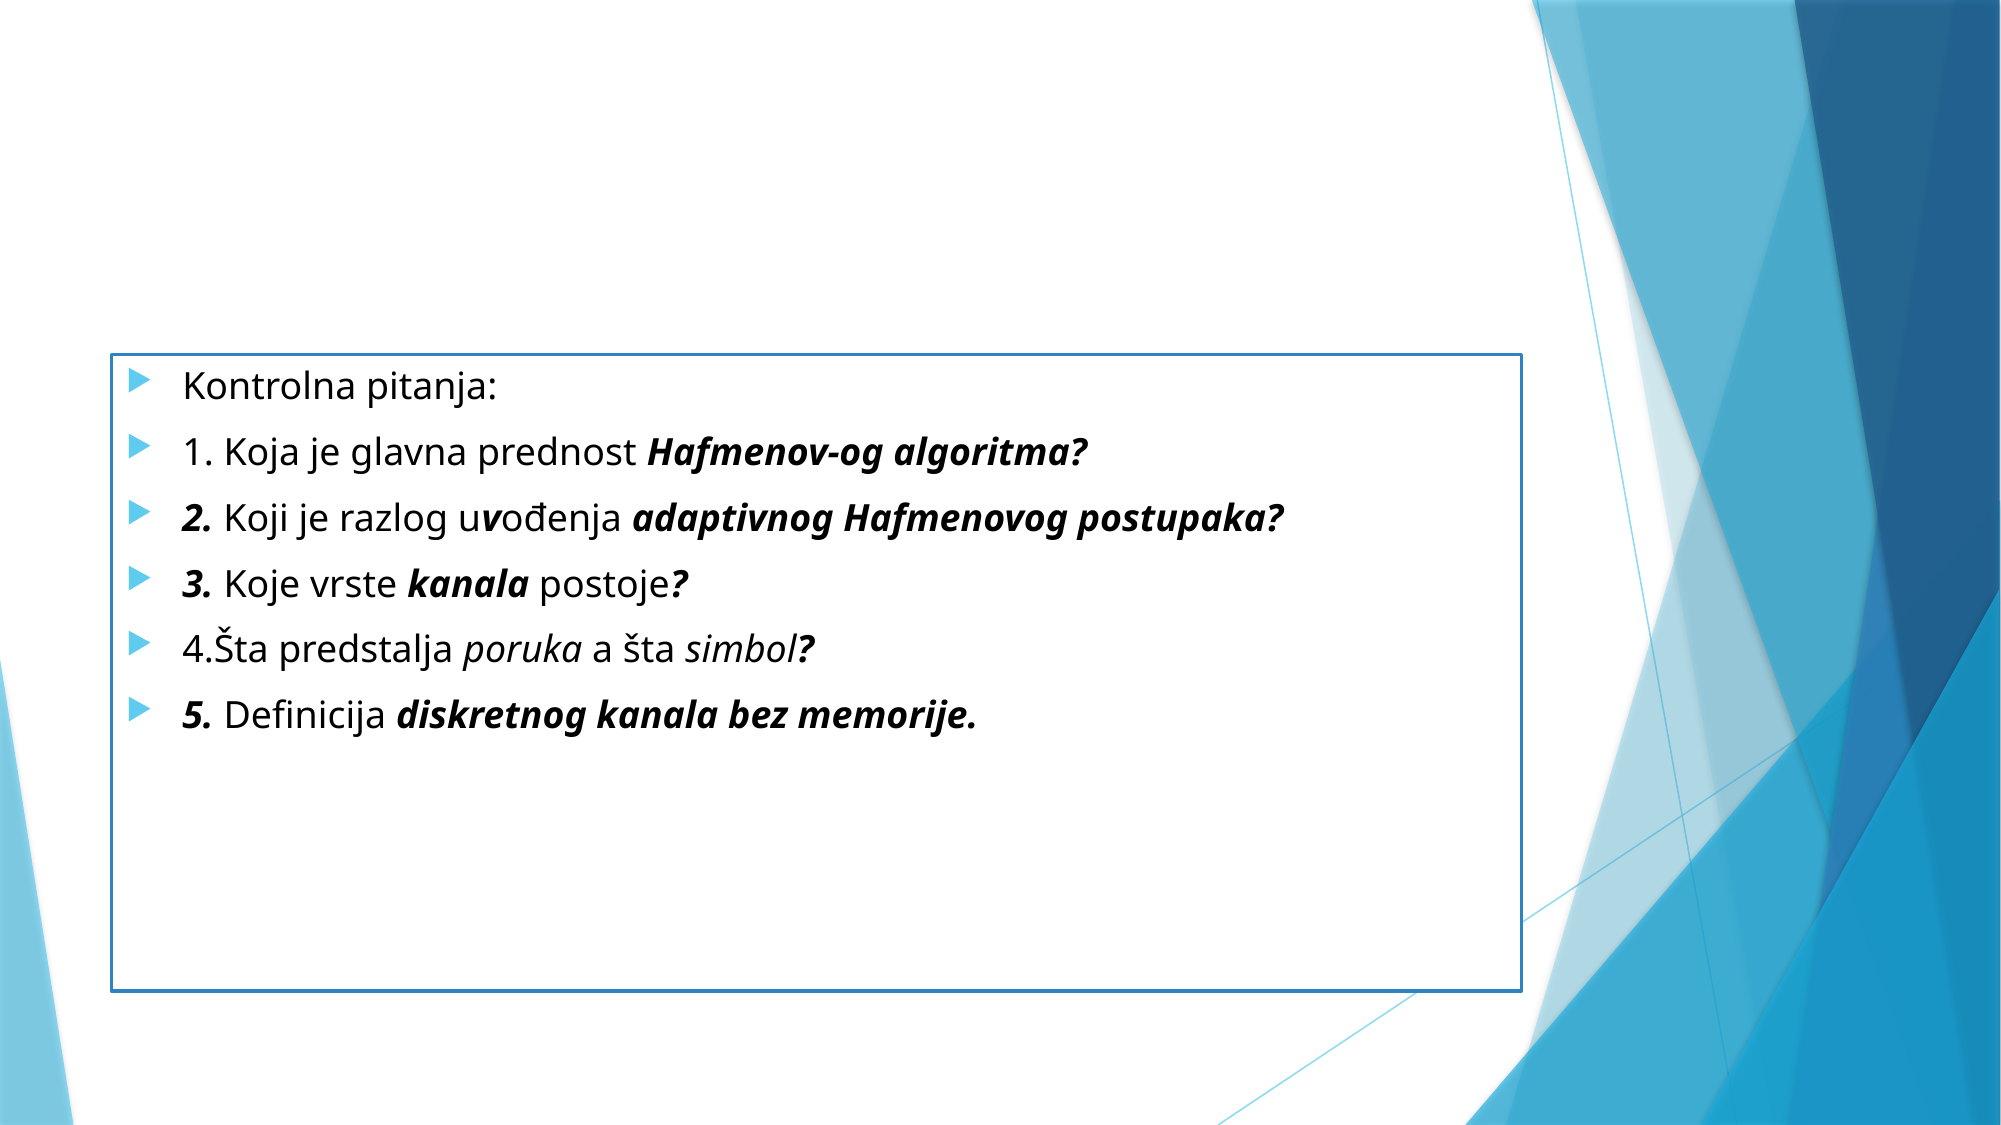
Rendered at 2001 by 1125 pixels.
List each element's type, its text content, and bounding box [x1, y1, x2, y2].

list Kontrolna pitanja: 1. Koja je glavna prednost Hafmenov-og algoritma? 2. Koji je razlog uvođenja adaptivnog Hafmenovog postupaka? 3. Koje vrste kanala postoje? 4.Šta predstalja poruka a šta simbol? 5. Definicija diskretnog kanala bez memorije. [110, 353, 1523, 993]
